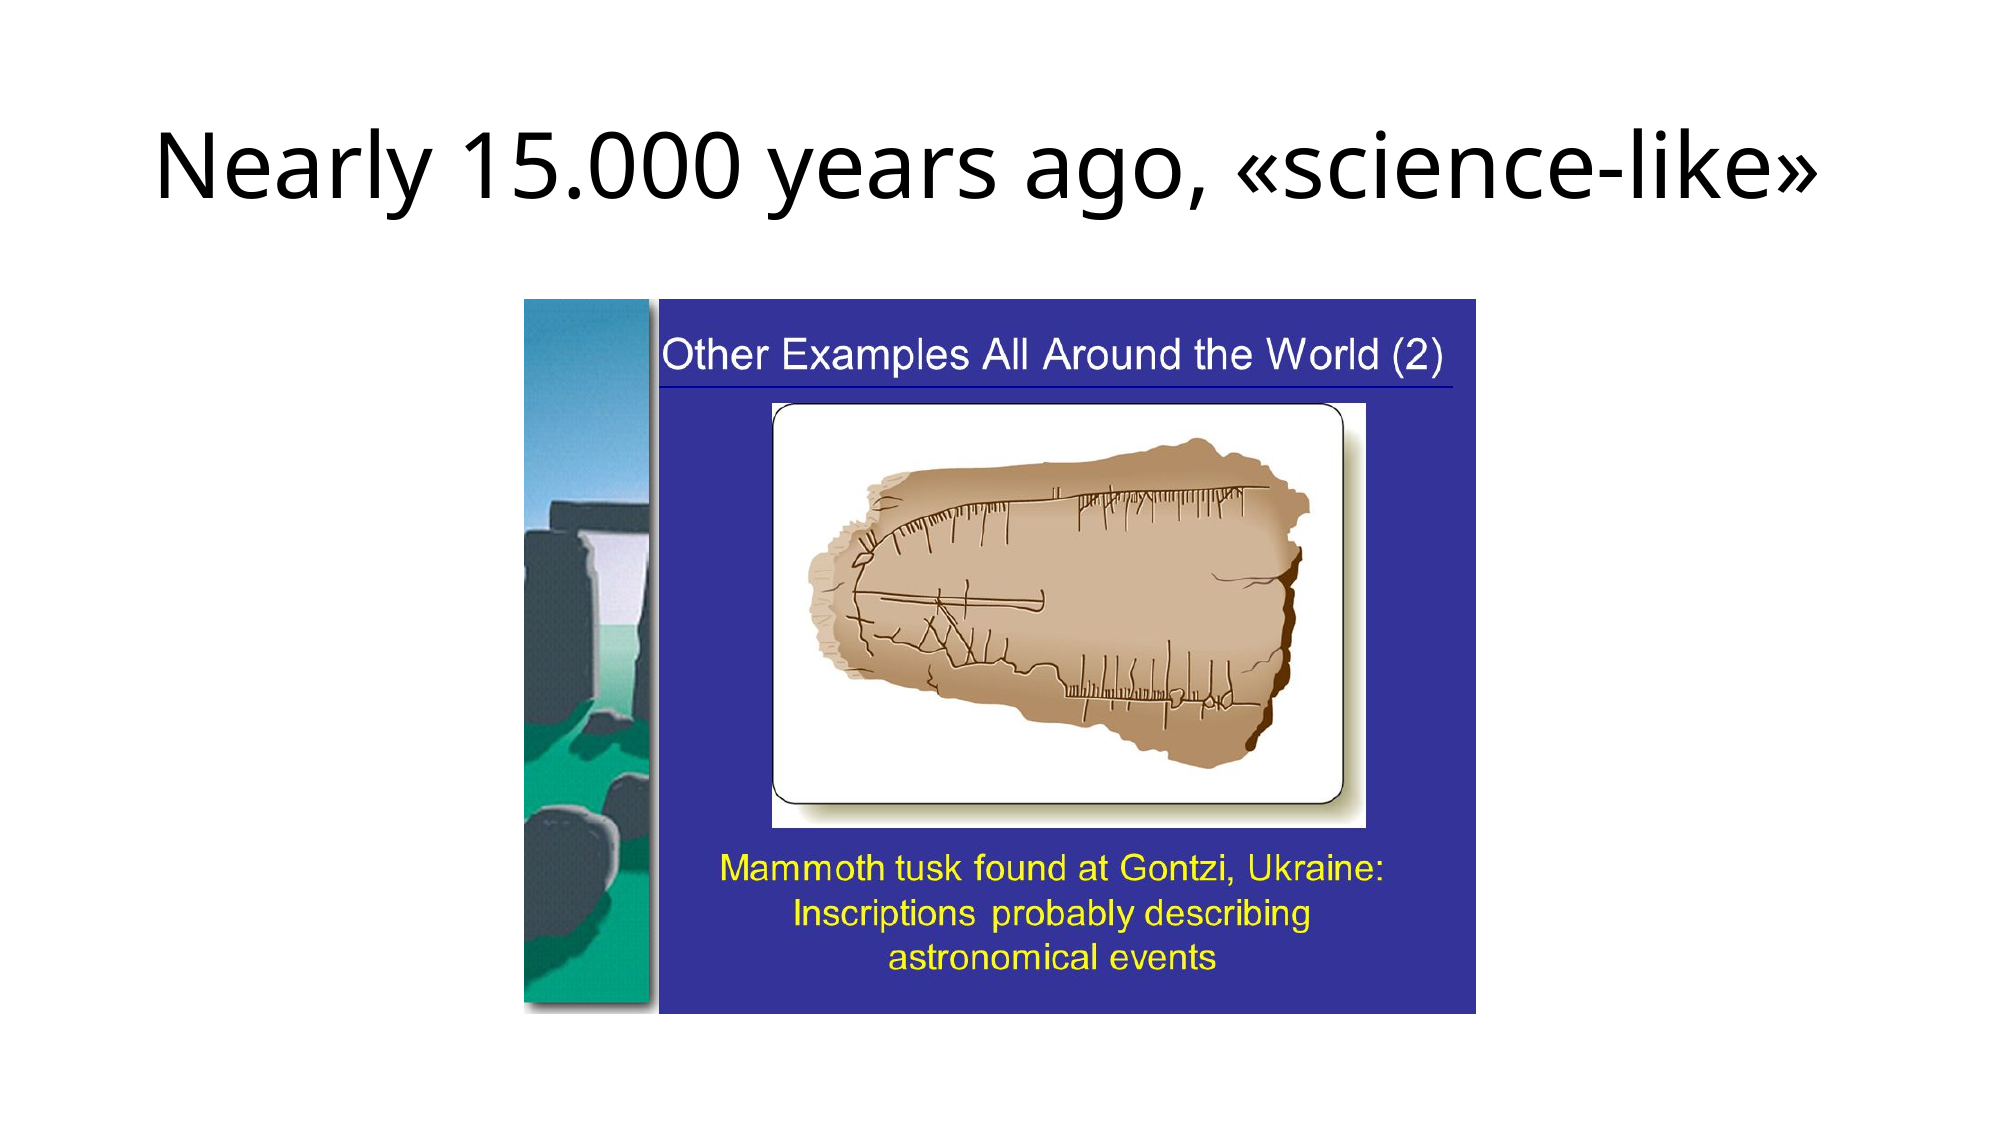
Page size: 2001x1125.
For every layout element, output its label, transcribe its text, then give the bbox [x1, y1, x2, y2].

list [524, 299, 1476, 1014]
title Nearly 15.000 years ago, «science-like» [137, 59, 1863, 278]
